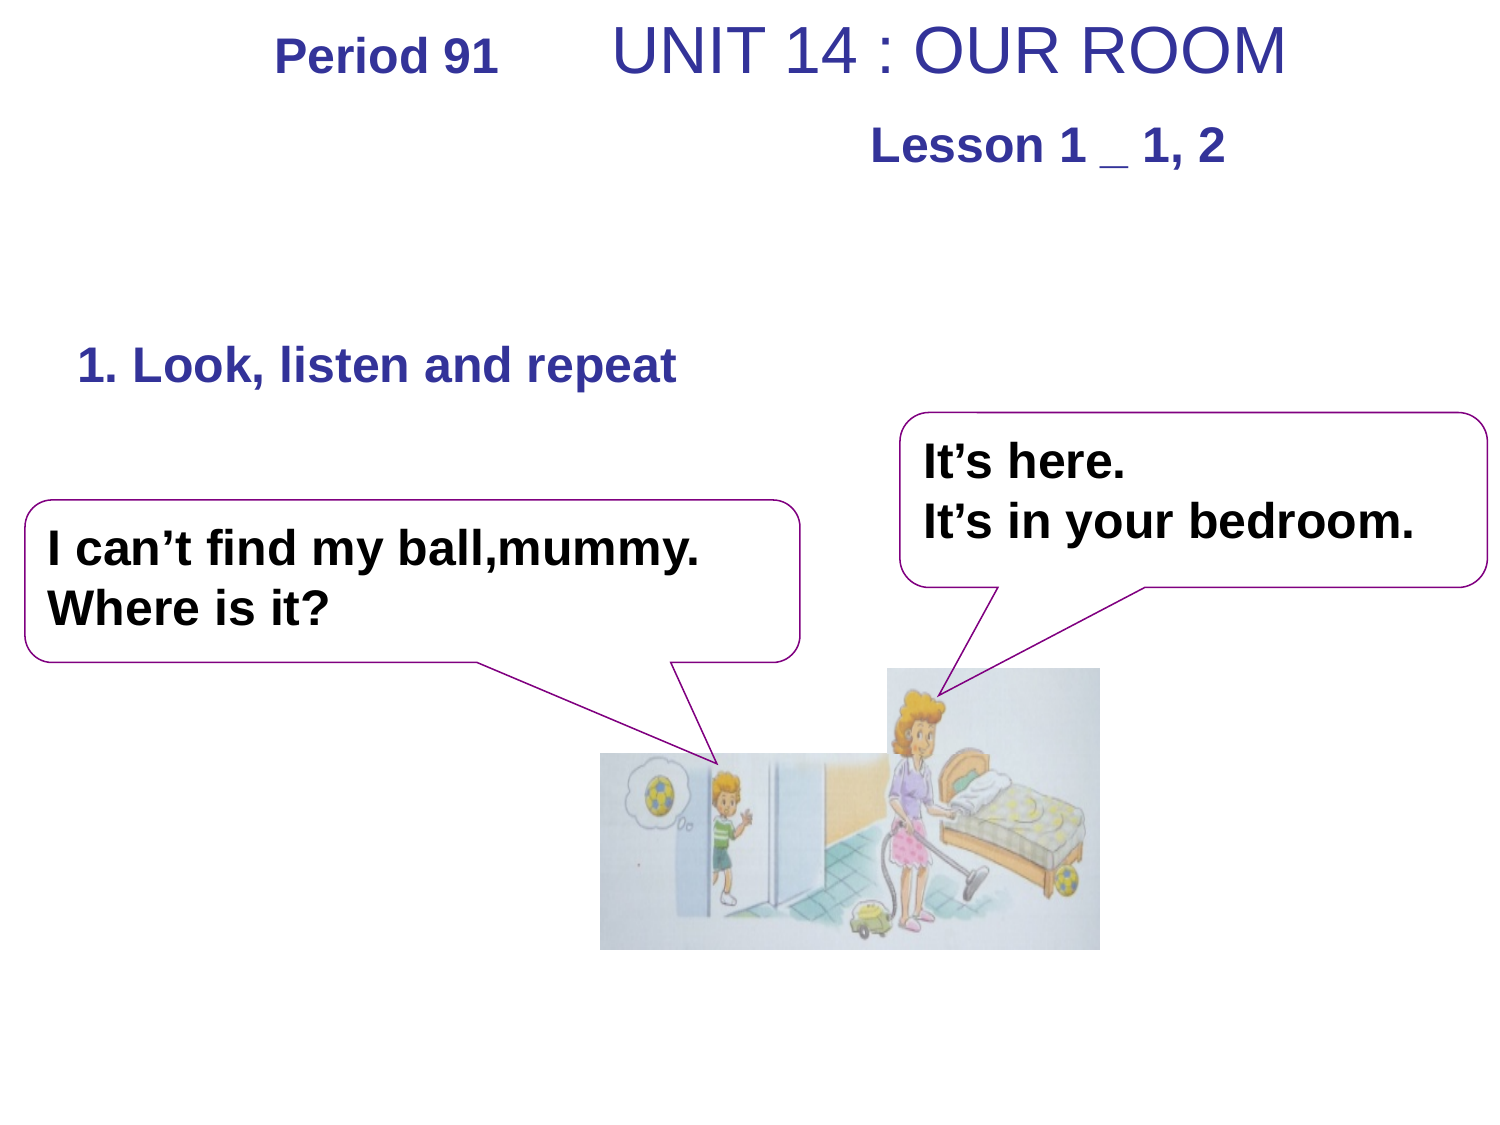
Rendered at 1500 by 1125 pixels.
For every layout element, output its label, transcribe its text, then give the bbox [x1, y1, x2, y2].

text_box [599, 668, 1101, 951]
text_box Period 91 UNIT 14 : OUR ROOM Lesson 1 _ 1, 2 [99, 0, 1463, 180]
text_box 1. Look, listen and repeat [62, 324, 975, 400]
text_box I can’t find my ball,mummy. Where is it? [24, 499, 800, 712]
text_box It’s here. It’s in your bedroom. [899, 412, 1488, 667]
